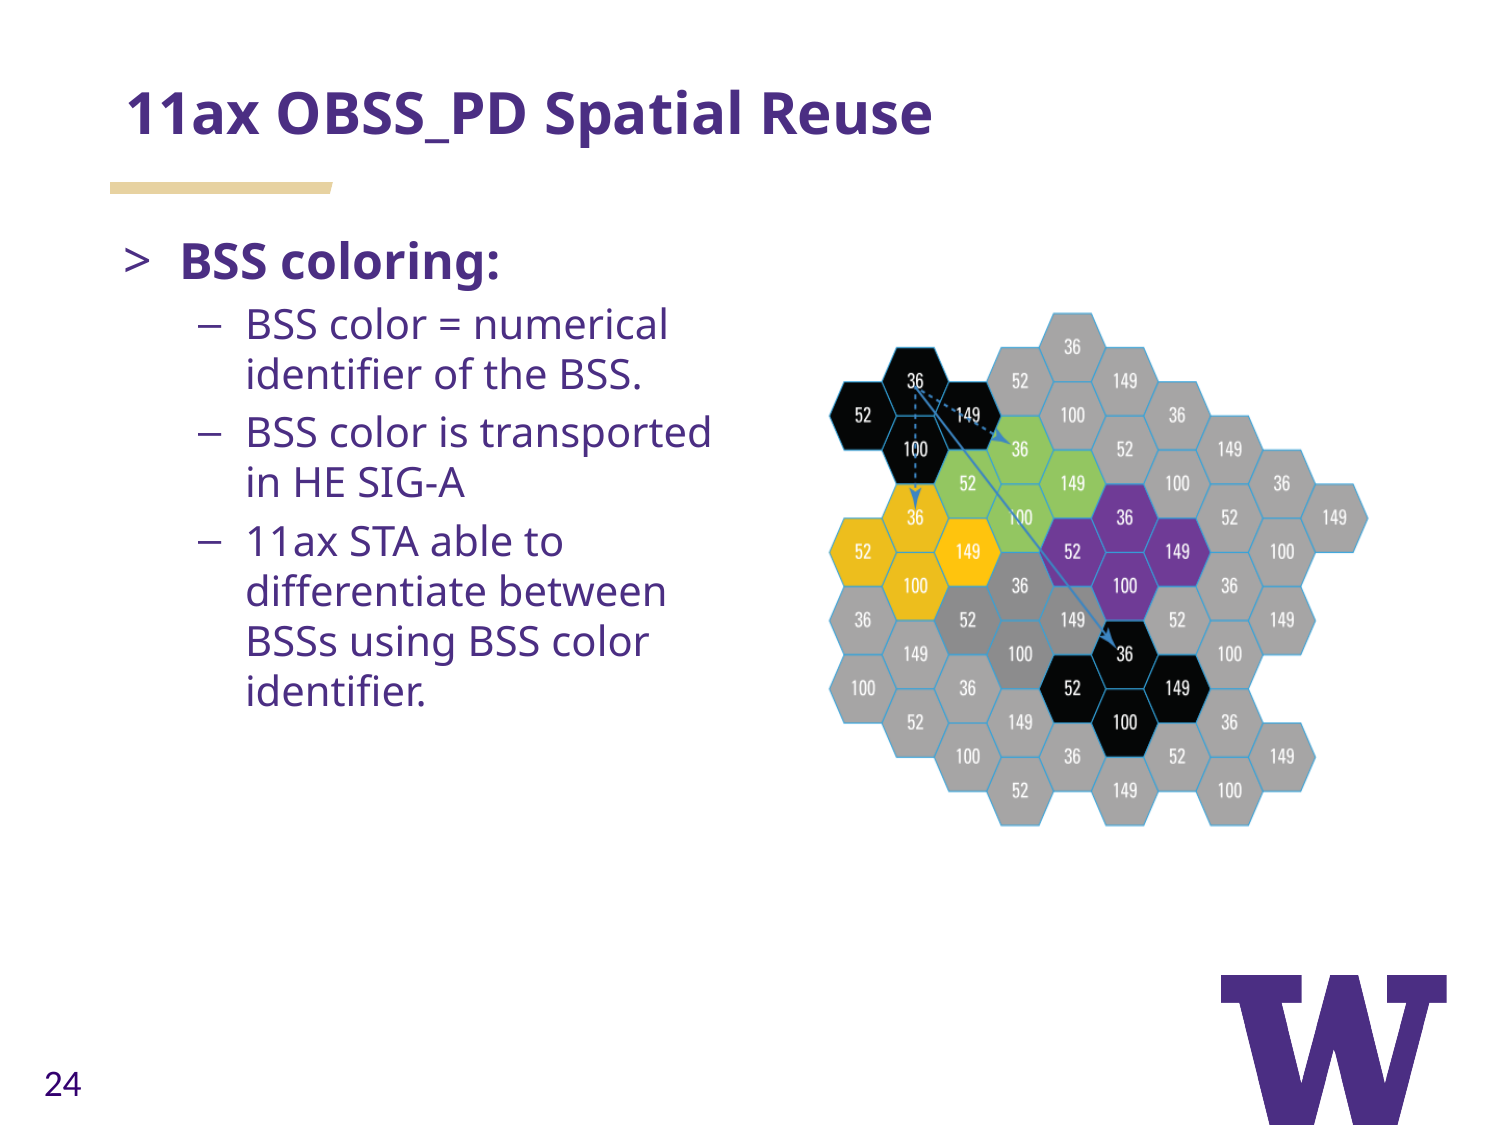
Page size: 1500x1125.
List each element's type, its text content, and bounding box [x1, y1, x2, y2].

list BSS coloring: BSS color = numerical identifier of the BSS. BSS color is transported in HE SIG-A 11ax STA able to differentiate between BSSs using BSS color identifier. [108, 222, 768, 954]
picture [1221, 975, 1447, 1125]
list 11ax OBSS_PD Spatial Reuse [110, 62, 1453, 155]
picture [785, 296, 1377, 829]
picture [110, 182, 333, 194]
